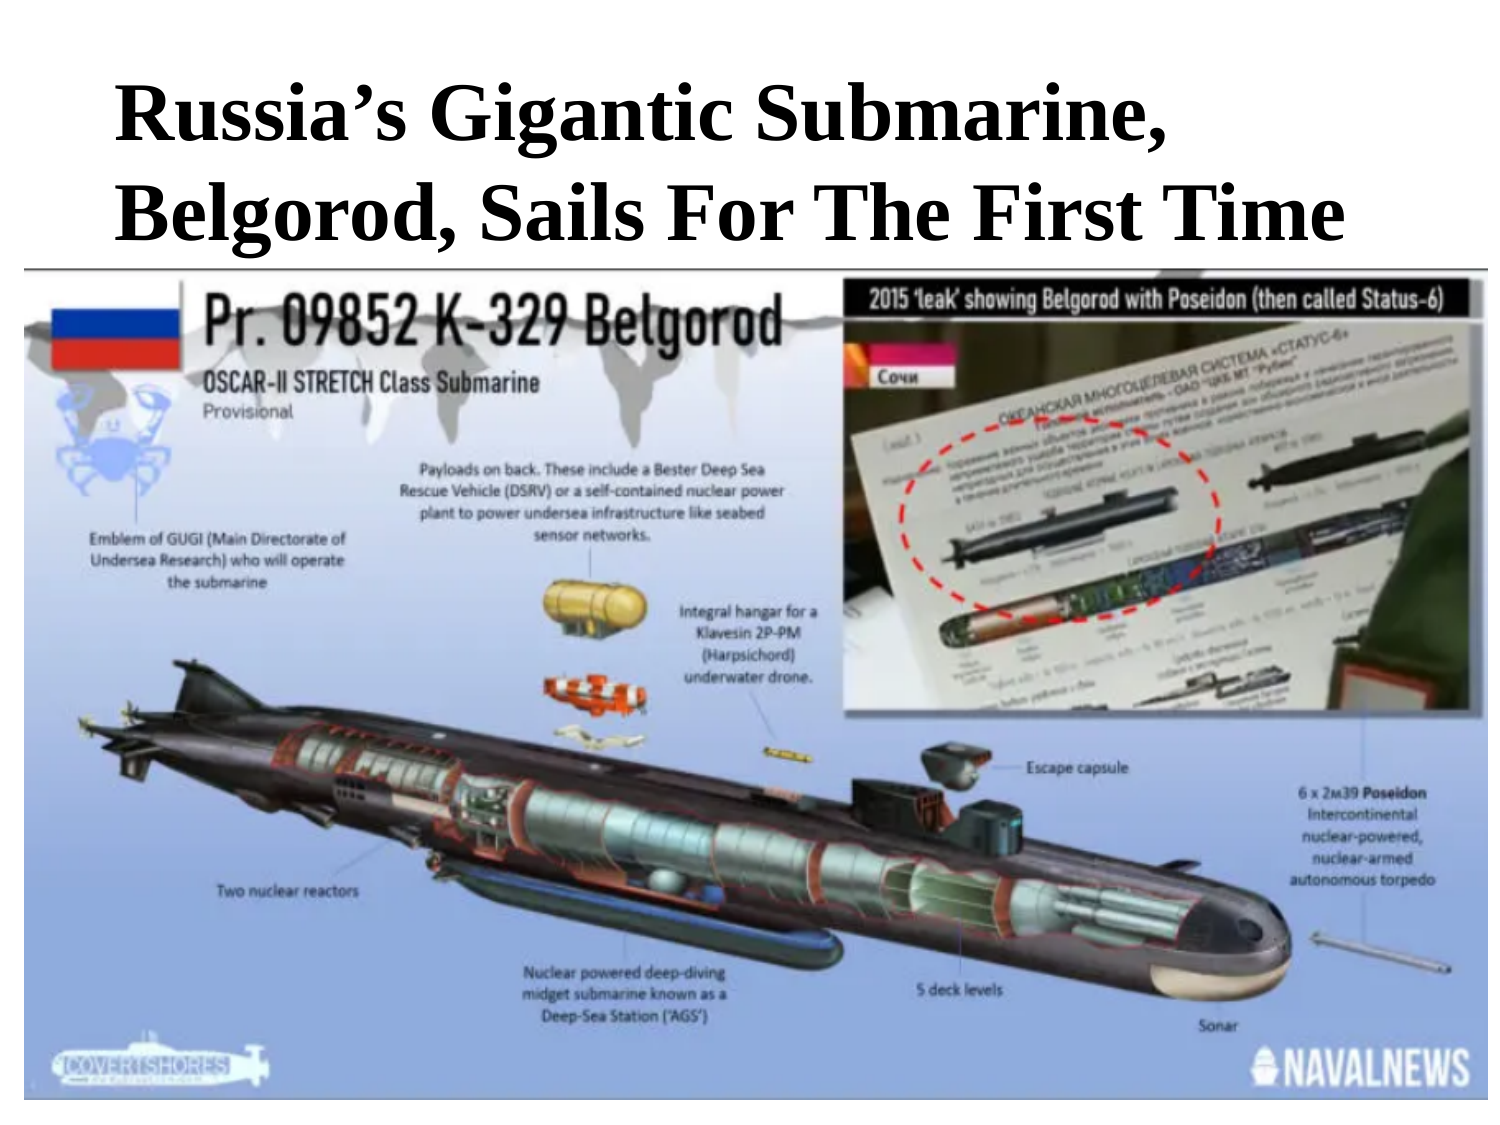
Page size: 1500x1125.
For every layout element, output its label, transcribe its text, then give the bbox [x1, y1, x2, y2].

picture [24, 266, 1488, 1101]
text_box Russia’s Gigantic Submarine, Belgorod, Sails For The First Time [99, 49, 1425, 265]
